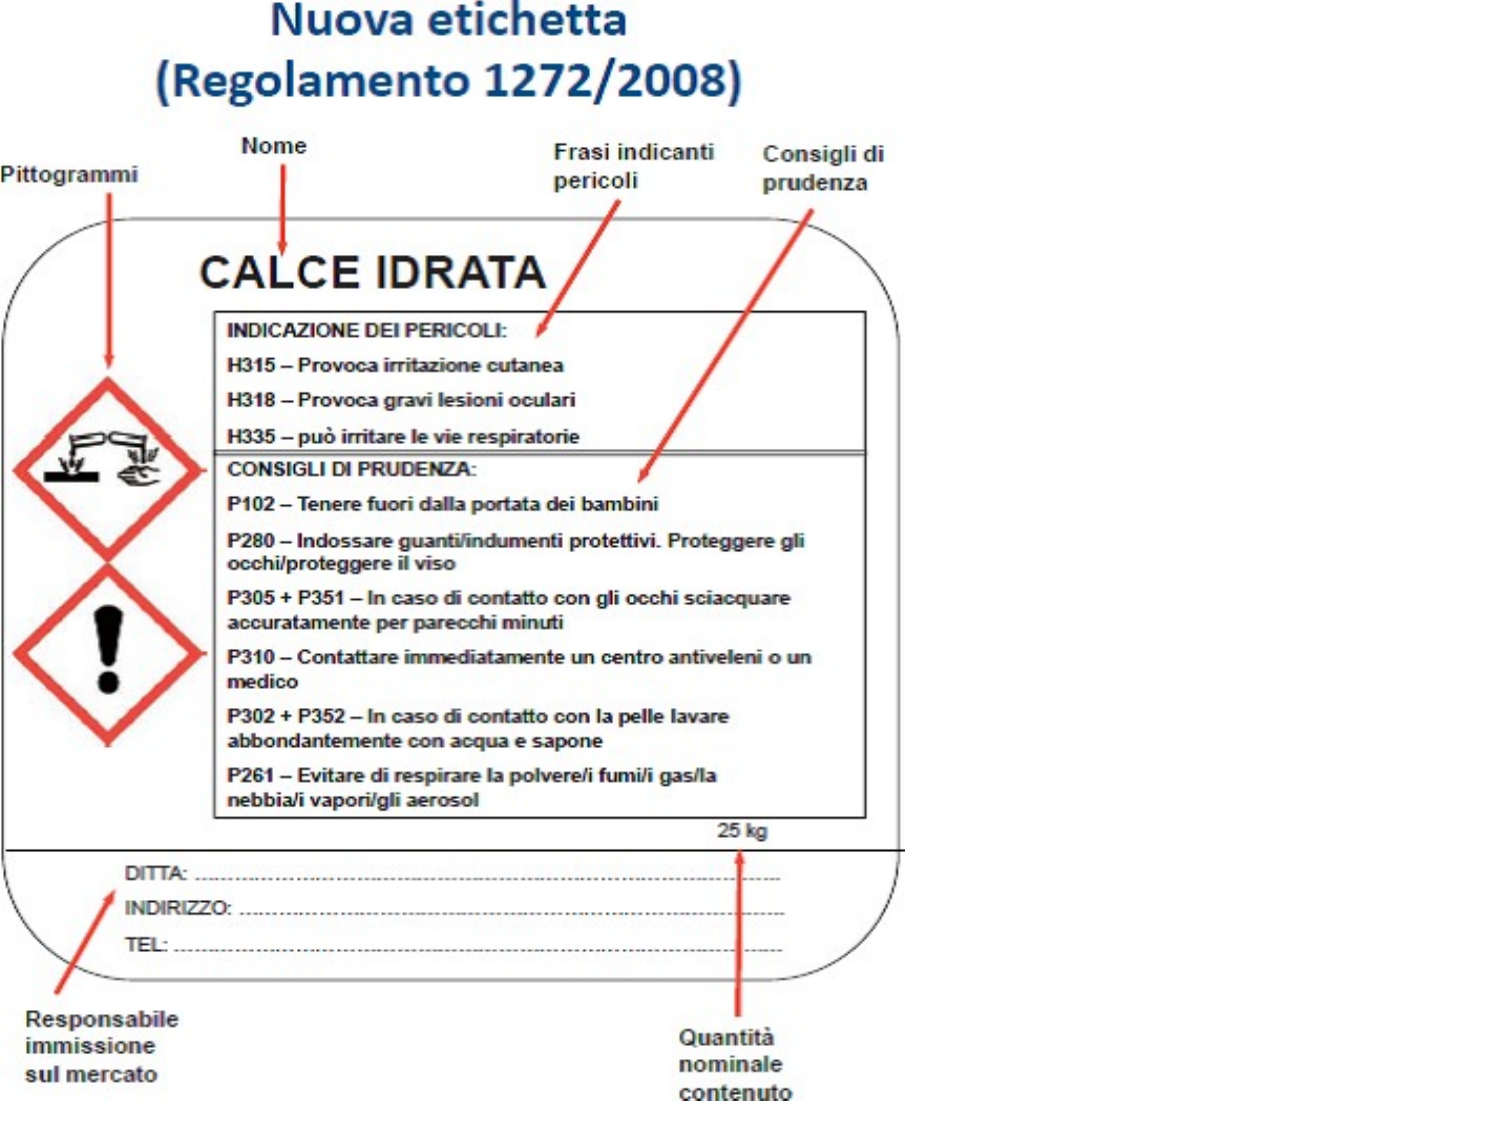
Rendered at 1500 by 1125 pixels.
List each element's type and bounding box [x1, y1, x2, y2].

picture [0, 0, 905, 1101]
